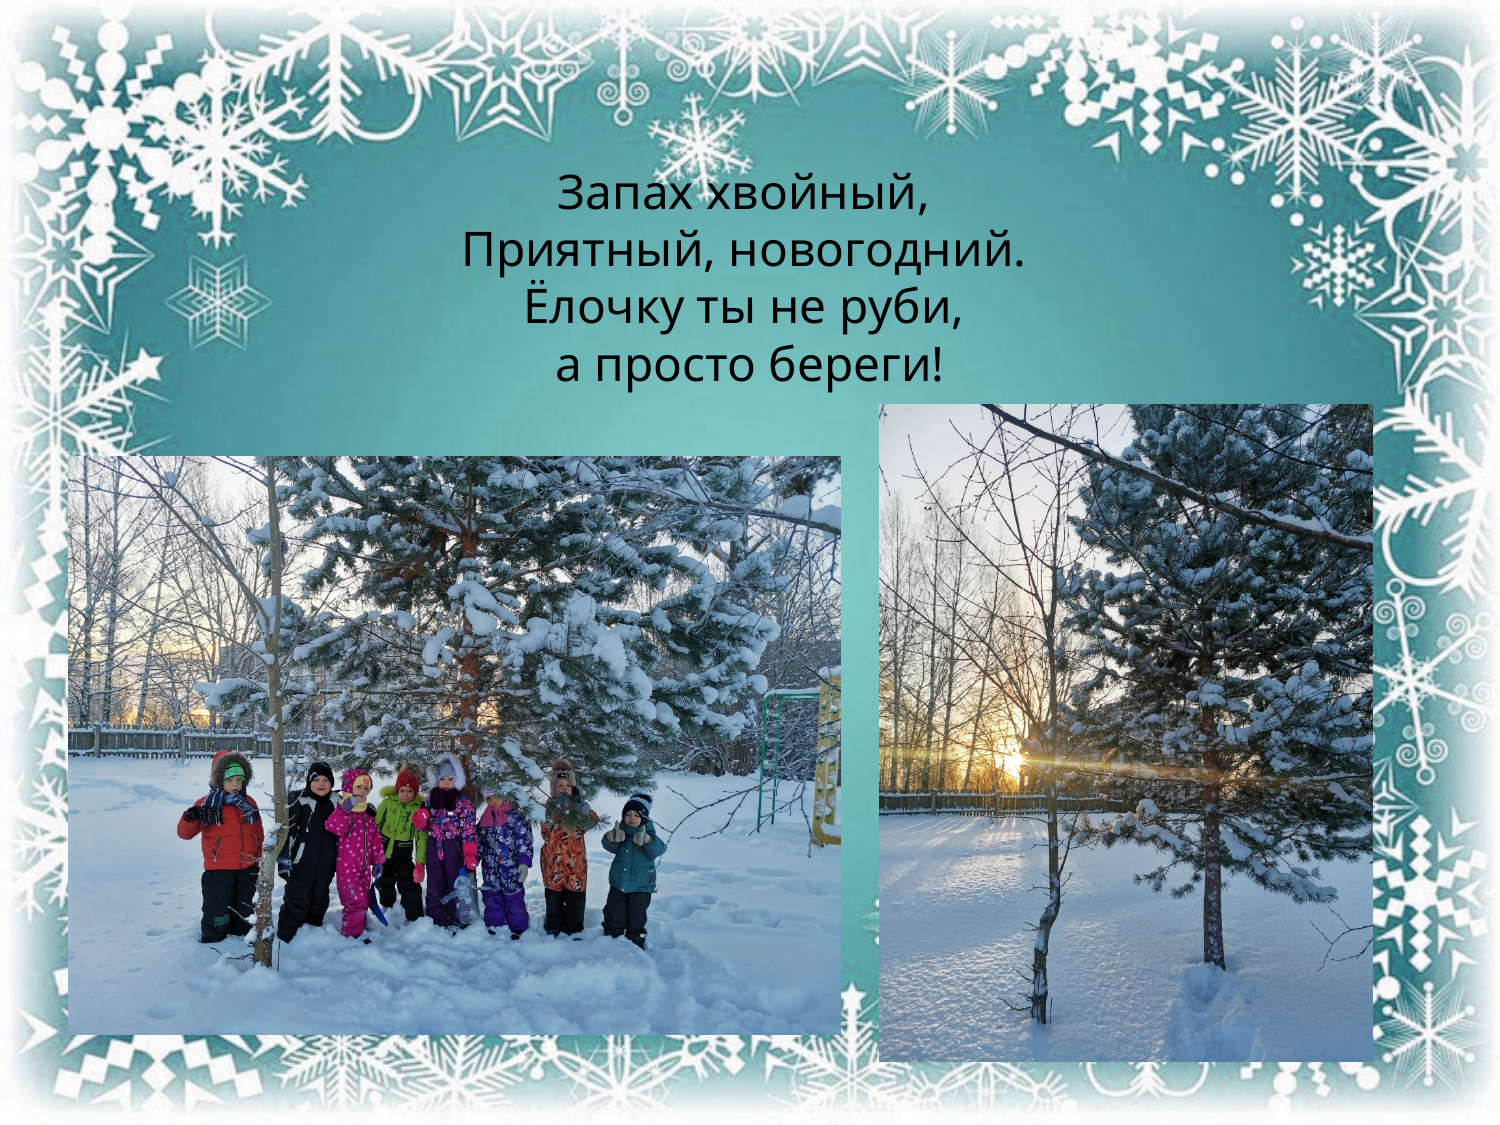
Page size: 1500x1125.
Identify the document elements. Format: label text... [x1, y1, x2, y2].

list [879, 404, 1373, 1062]
picture [0, 0, 1500, 1125]
title Запах хвойный, Приятный, новогодний. Ёлочку ты не руби, а просто береги! [371, 101, 1117, 457]
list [68, 455, 841, 1036]
